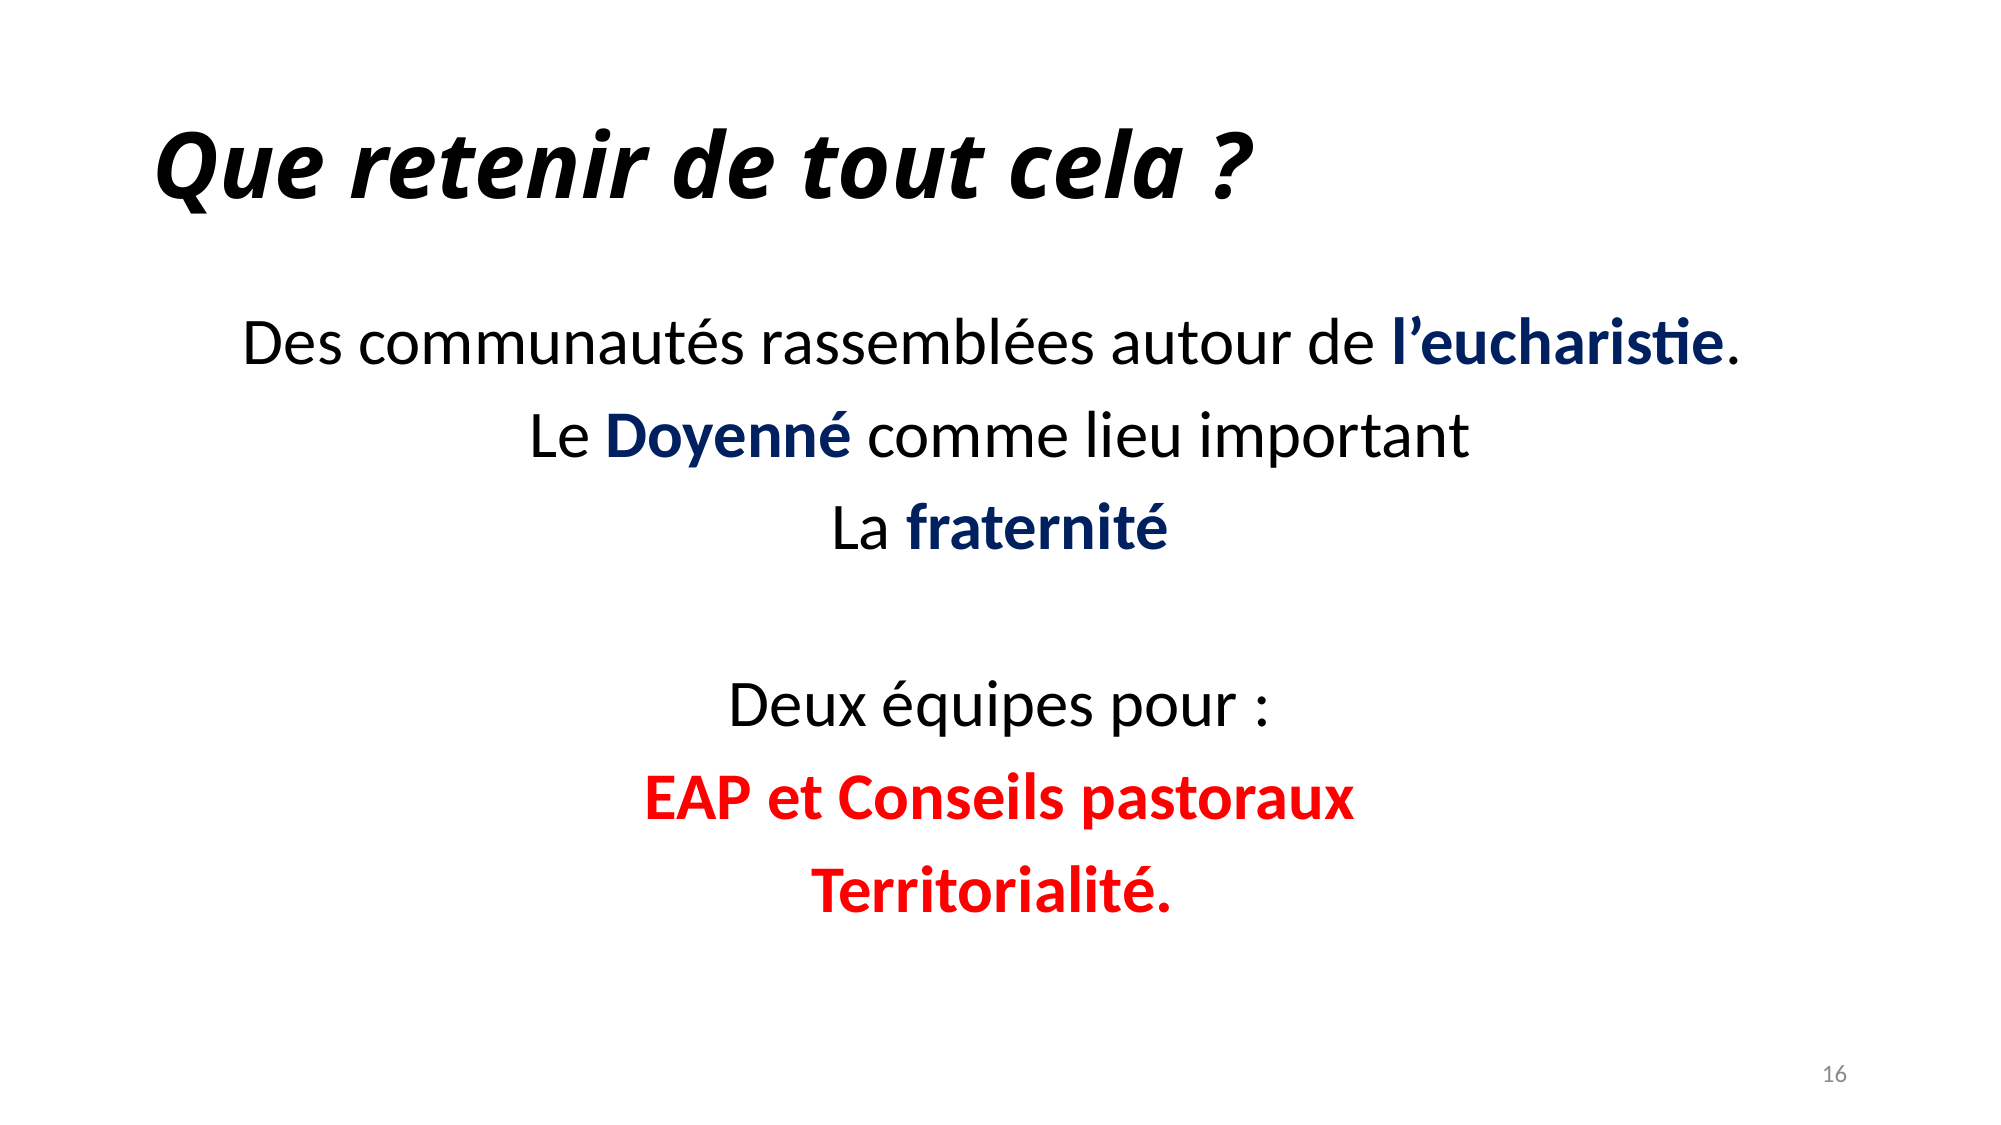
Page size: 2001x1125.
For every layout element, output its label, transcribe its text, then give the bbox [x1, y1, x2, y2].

slide_number 16 [1412, 1042, 1863, 1103]
list Des communautés rassemblées autour de l’eucharistie. Le Doyenné comme lieu important La fraternité Deux équipes pour : EAP et Conseils pastoraux Territorialité. [137, 299, 1863, 1014]
title Que retenir de tout cela ? [137, 59, 1863, 278]
